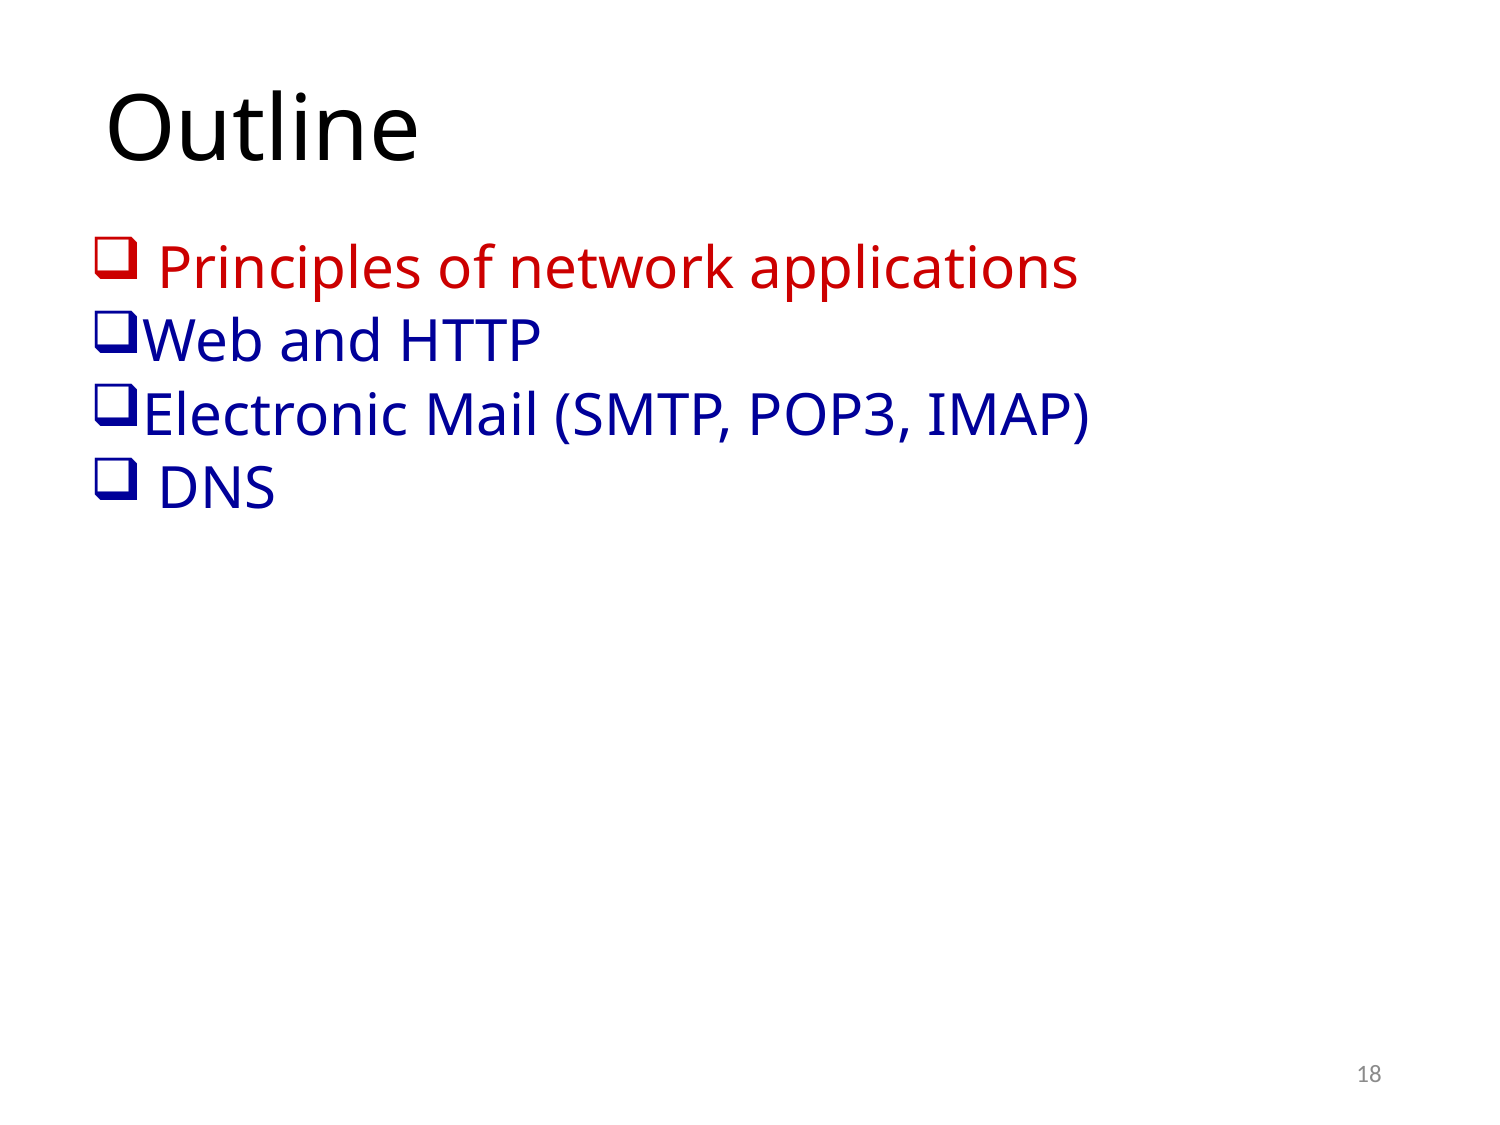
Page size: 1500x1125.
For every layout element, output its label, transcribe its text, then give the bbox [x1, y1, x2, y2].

title Outline [89, 37, 1365, 225]
slide_number 18 [1059, 1042, 1397, 1103]
list Principles of network applications Web and HTTP Electronic Mail (SMTP, POP3, IMAP) DNS [0, 230, 1500, 994]
